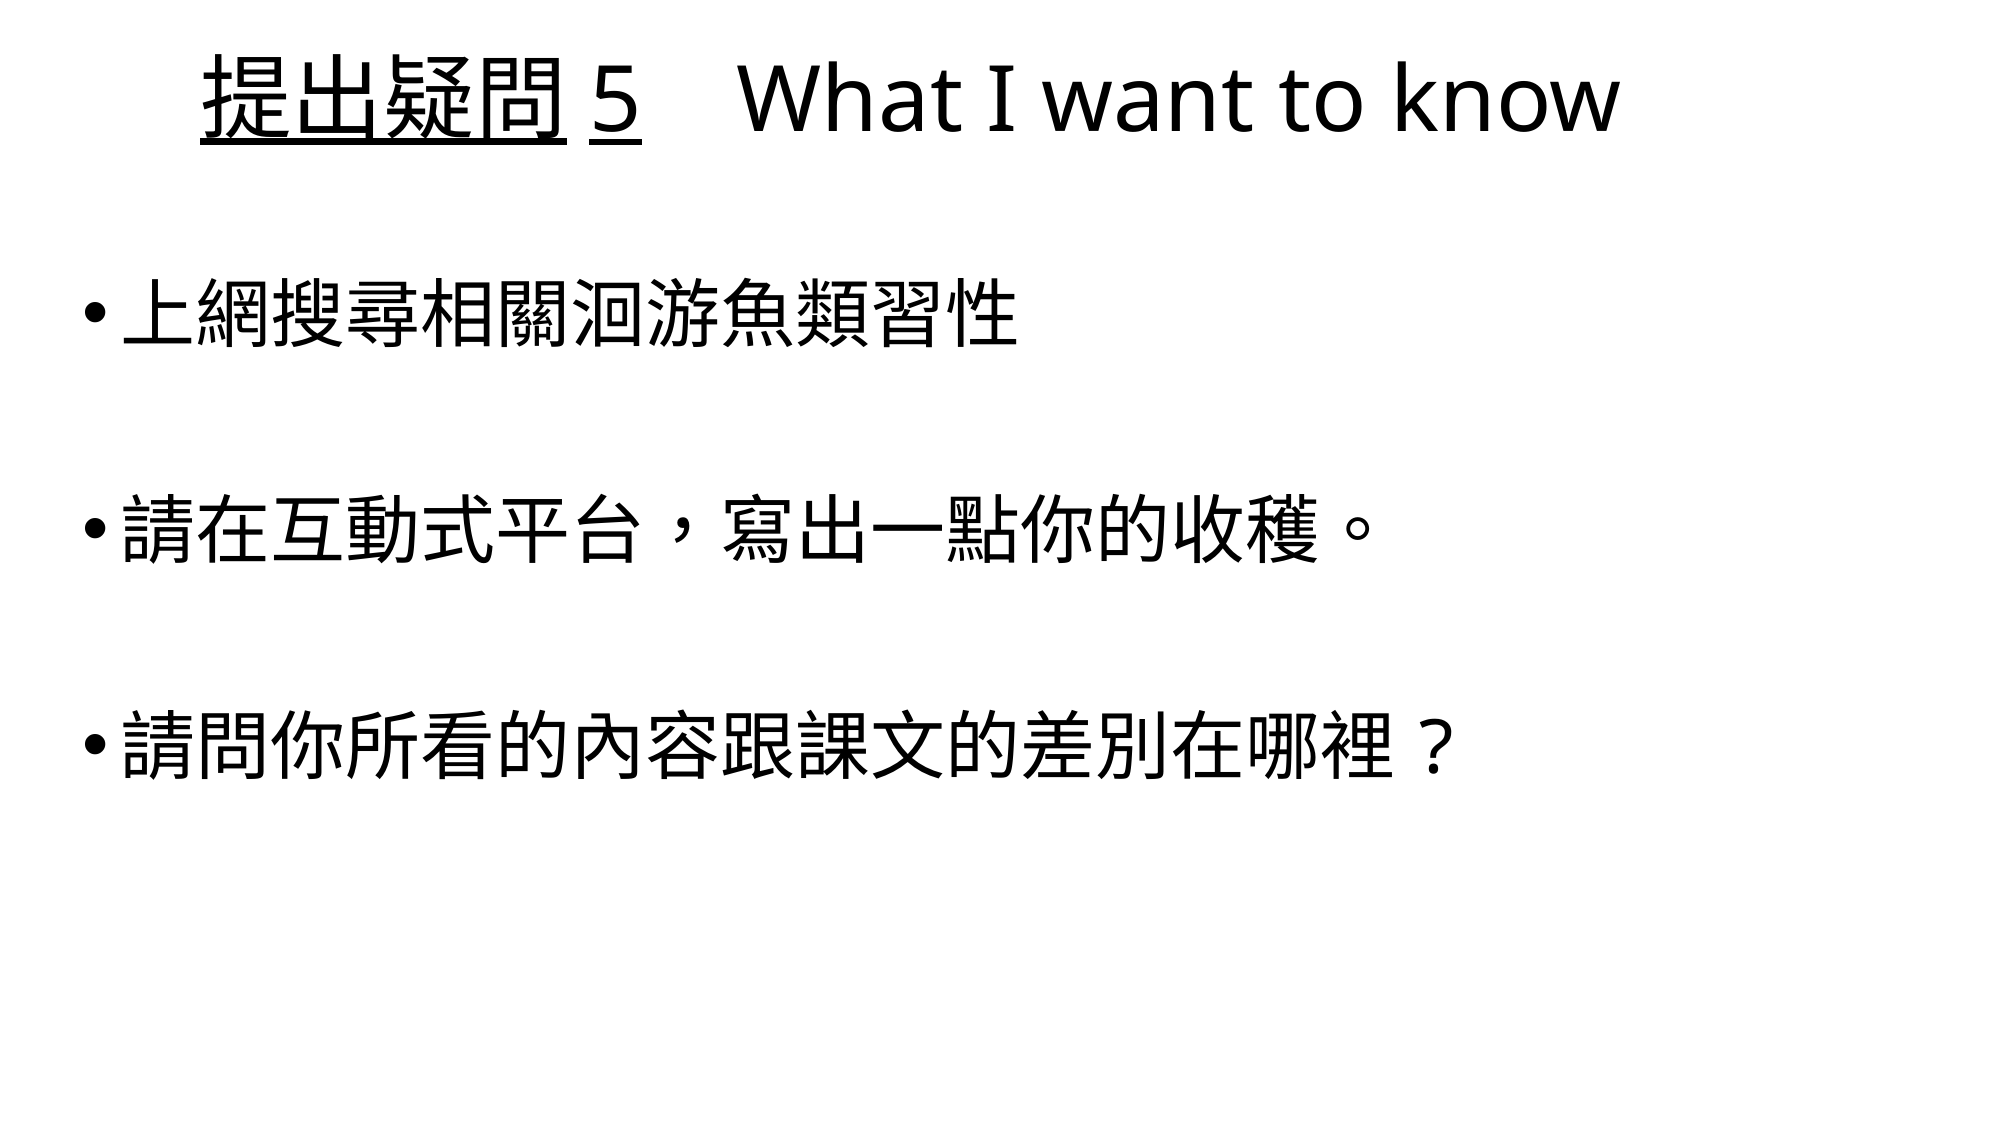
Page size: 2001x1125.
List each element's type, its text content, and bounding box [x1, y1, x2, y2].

text_box 提出疑問5 What I want to know [185, 45, 1785, 165]
text_box 上網搜尋相關洄游魚類習性 請在互動式平台，寫出一點你的收穫。 請問你所看的內容跟課文的差別在哪裡? [67, 241, 1823, 897]
